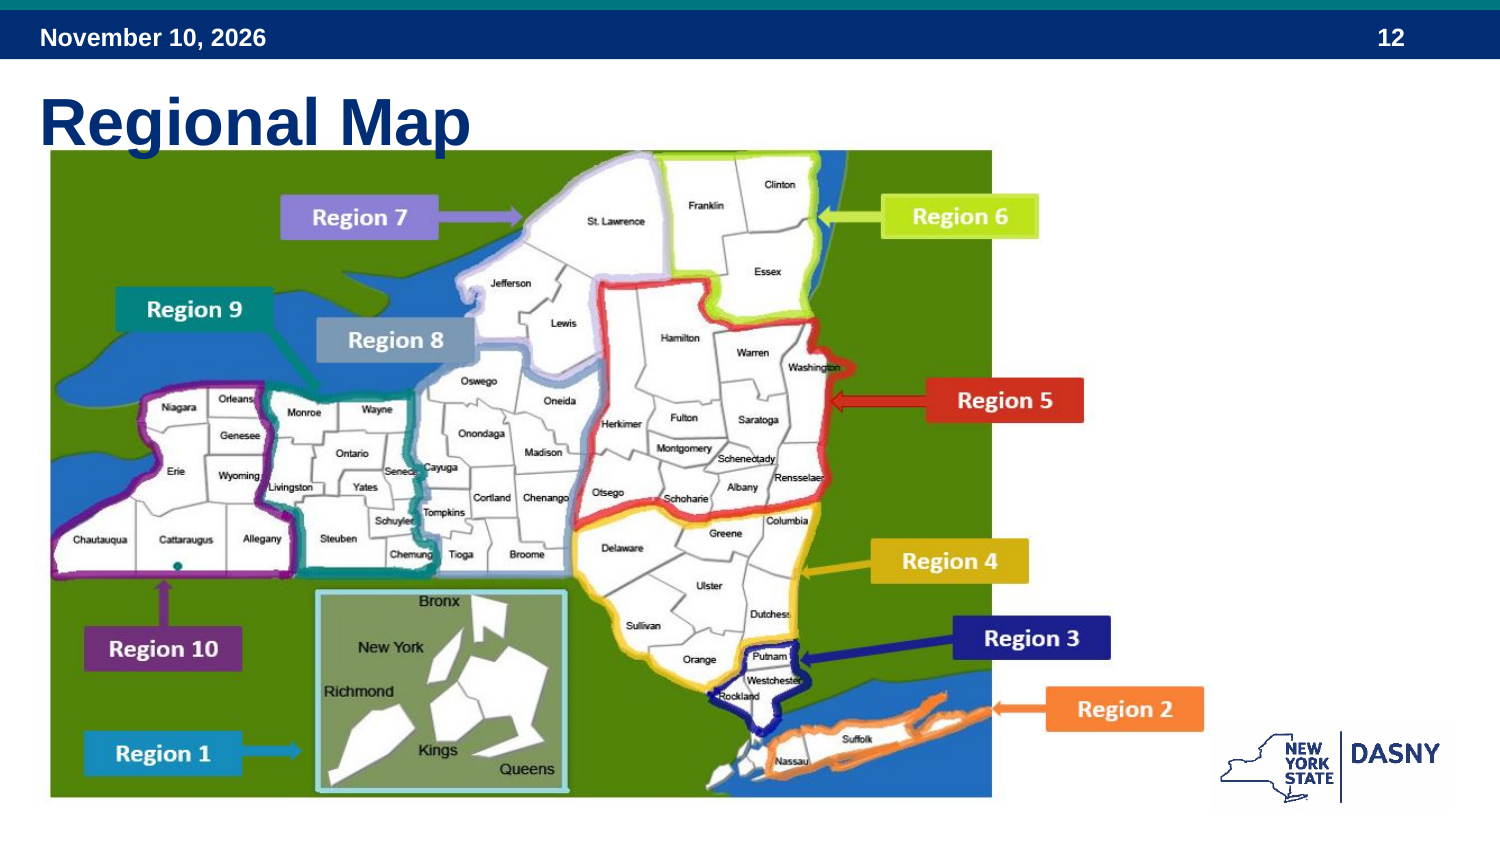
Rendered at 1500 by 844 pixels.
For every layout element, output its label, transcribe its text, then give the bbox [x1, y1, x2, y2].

text_box Regional Map [24, 71, 1450, 167]
text_box March 11, 2025 [24, 14, 375, 60]
picture [0, 109, 1450, 844]
